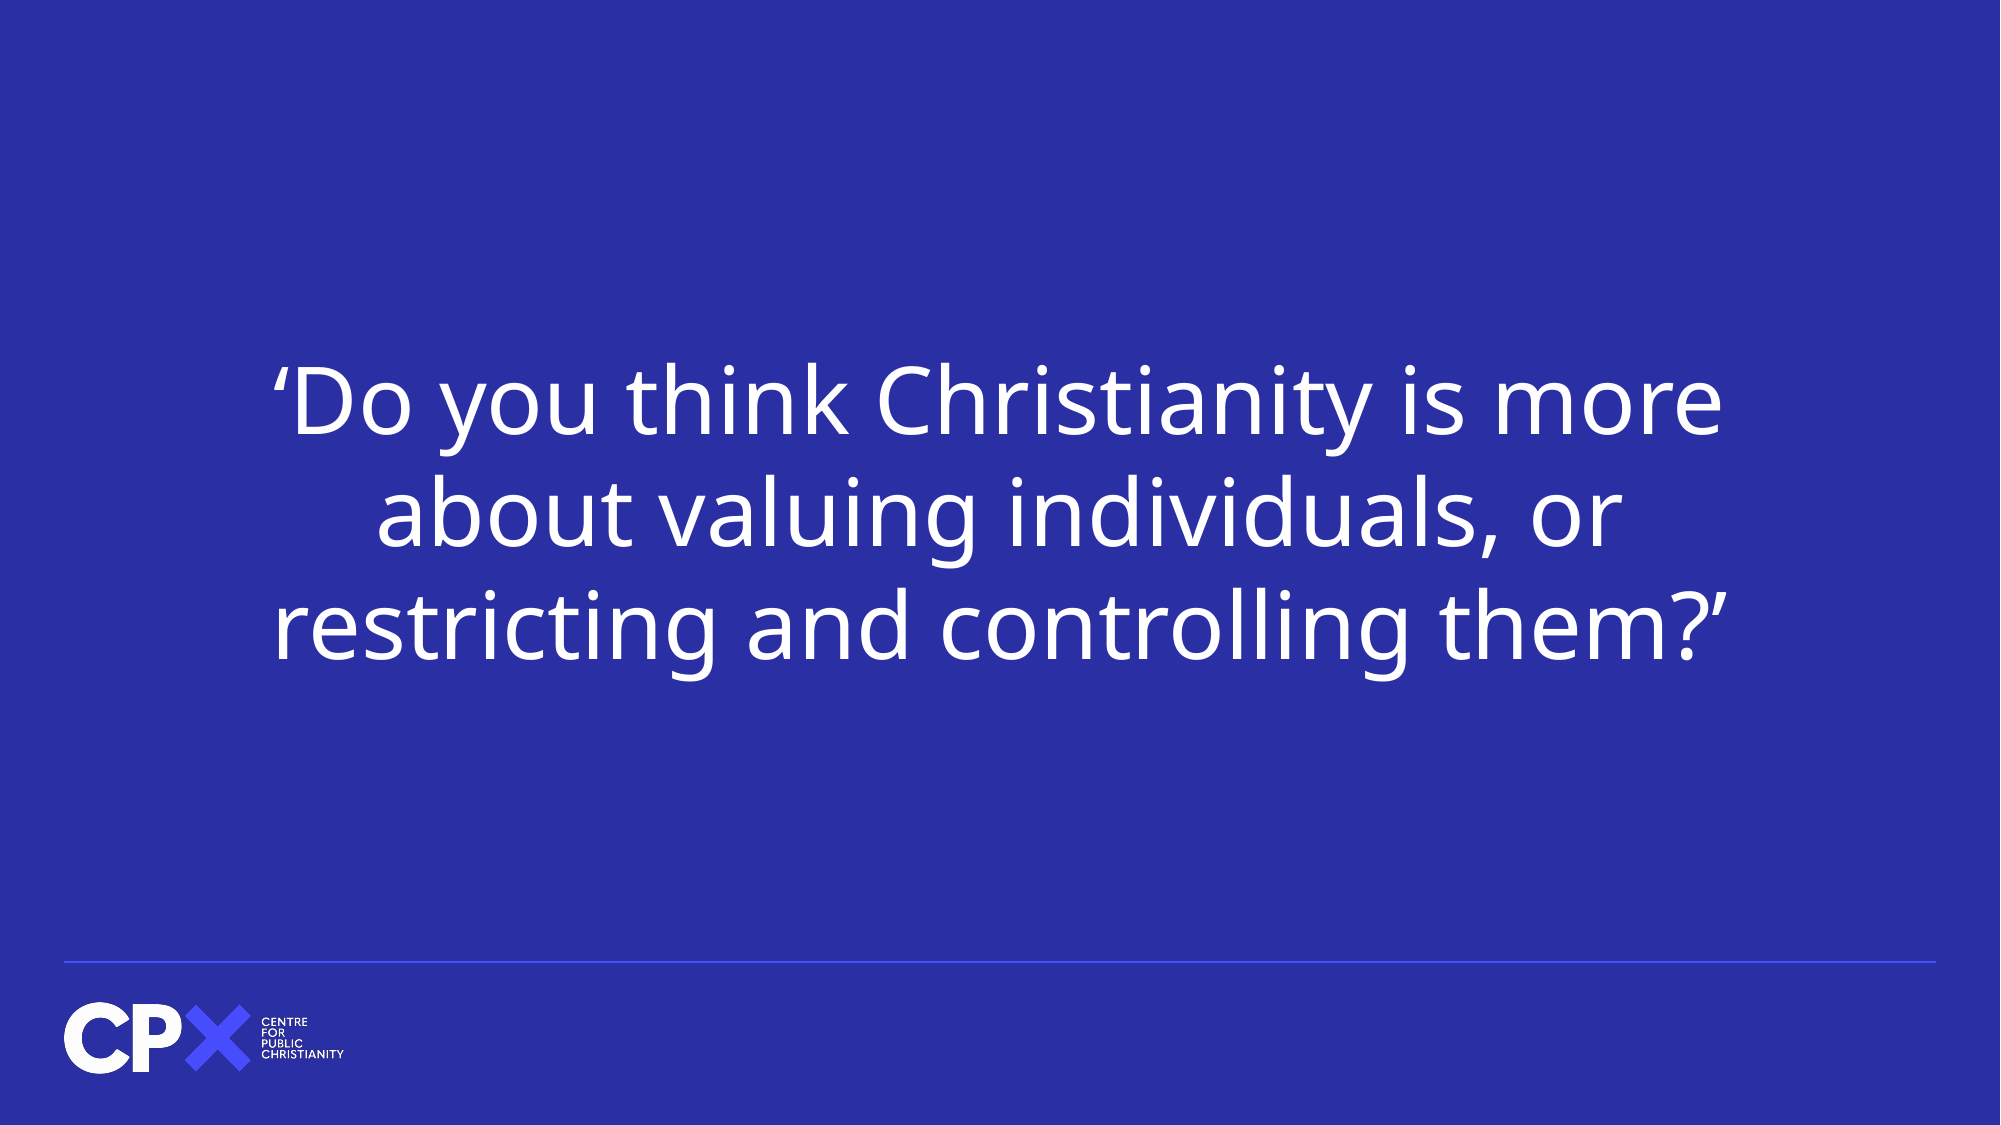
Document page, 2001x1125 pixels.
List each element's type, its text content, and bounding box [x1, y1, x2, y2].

picture [63, 1001, 345, 1074]
title ‘Do you think Christianity is more about valuing individuals, or restricting and controlling them?’ [249, 313, 1750, 706]
